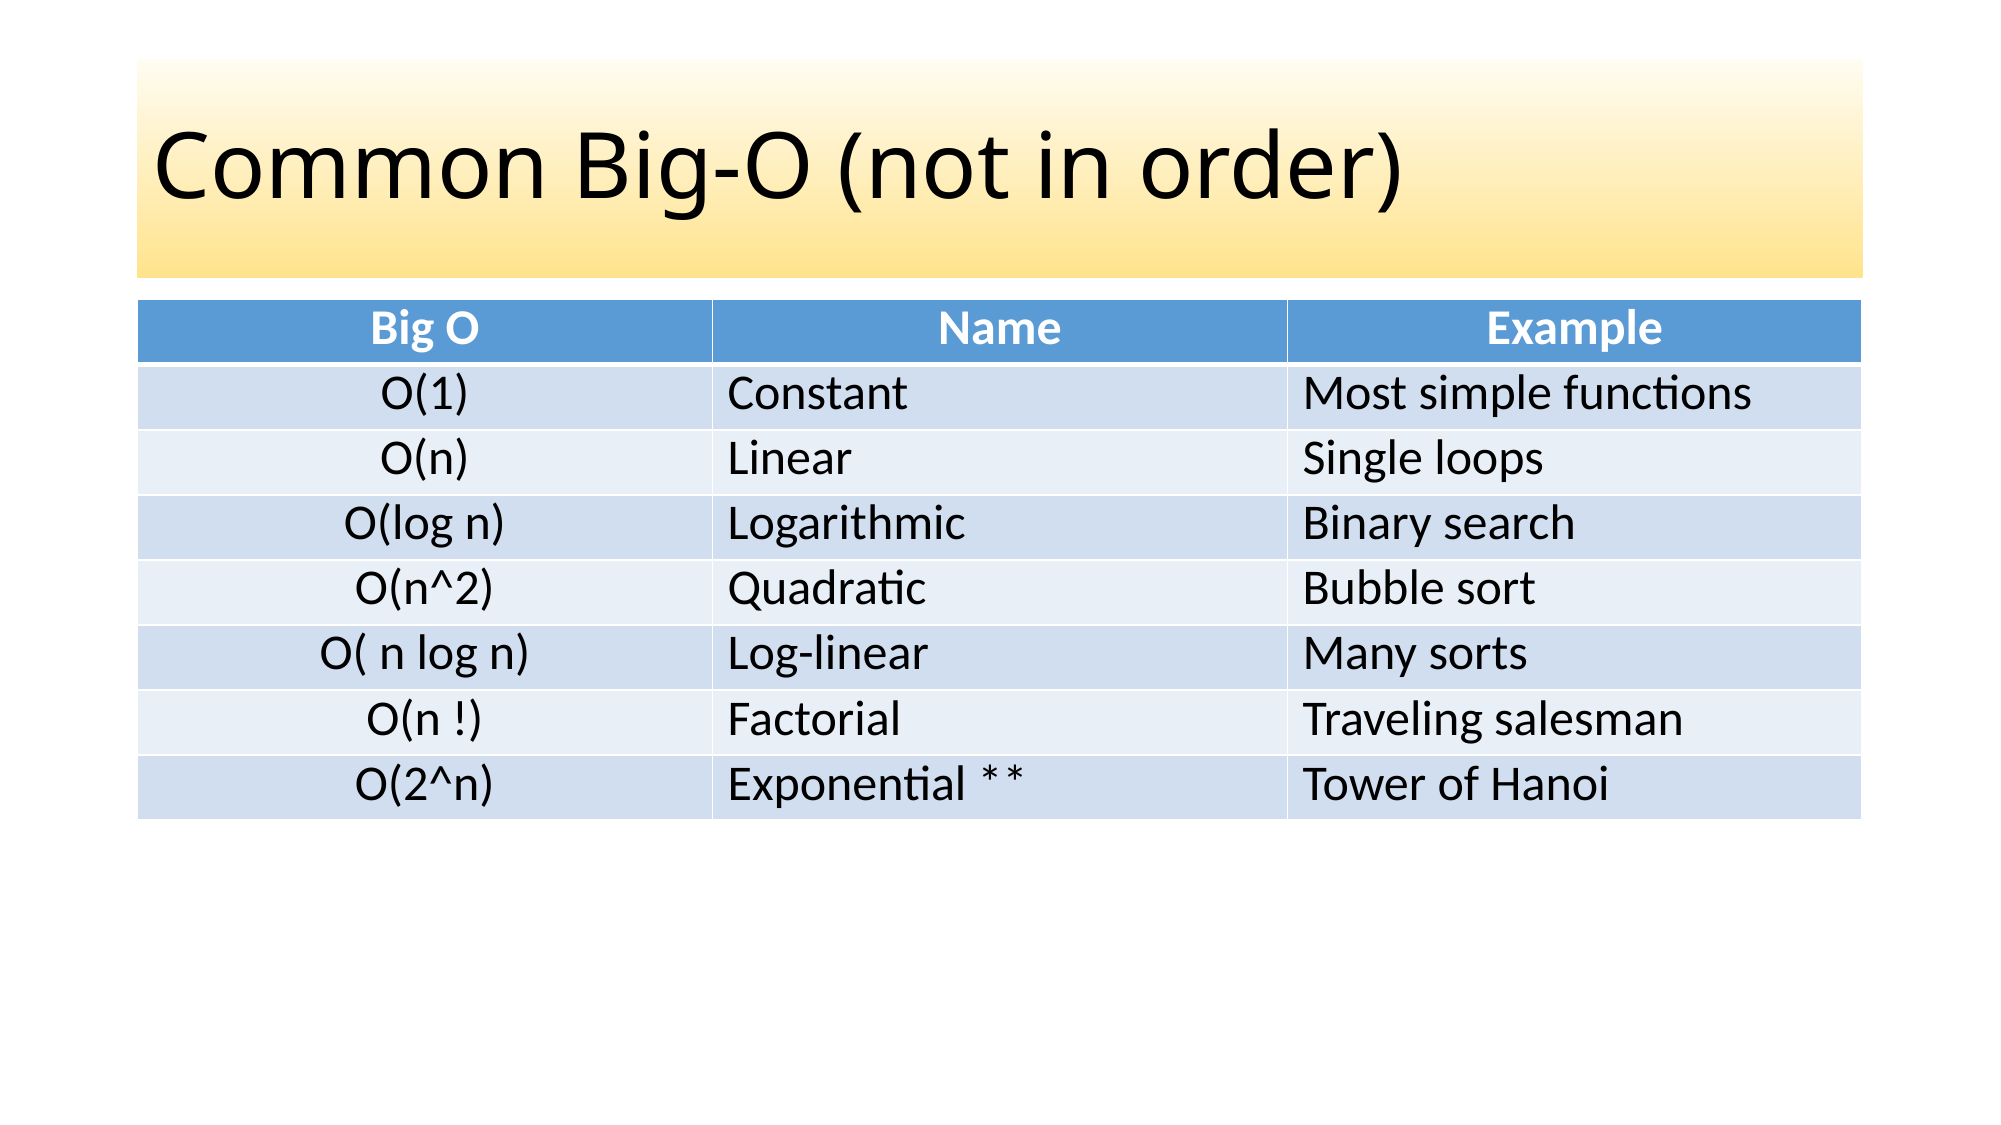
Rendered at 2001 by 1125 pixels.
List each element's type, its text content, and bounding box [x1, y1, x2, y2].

table_cell O(n !) [138, 691, 712, 754]
table_cell O(n^2) [138, 561, 712, 624]
title Common Big-O (not in order) [137, 59, 1863, 278]
table_cell O(1) [138, 367, 712, 429]
table_cell Many sorts [1288, 626, 1861, 689]
table_header Name [713, 300, 1287, 362]
table_cell Constant [713, 367, 1287, 429]
table_cell Binary search [1288, 496, 1861, 559]
table_cell Quadratic [713, 561, 1287, 624]
table_cell Bubble sort [1288, 561, 1861, 624]
table_cell Traveling salesman [1288, 691, 1861, 754]
table_cell O(n) [138, 431, 712, 494]
table_cell Logarithmic [713, 496, 1287, 559]
table_cell Tower of Hanoi [1288, 756, 1861, 819]
table_cell Log-linear [713, 626, 1287, 689]
table_cell Factorial [713, 691, 1287, 754]
table_cell Single loops [1288, 431, 1861, 494]
table_header Big O [138, 300, 712, 362]
table_cell O(2^n) [138, 756, 712, 819]
table_cell O( n log n) [138, 626, 712, 689]
table_cell Most simple functions [1288, 367, 1861, 429]
table_cell O(log n) [138, 496, 712, 559]
table_header Example [1288, 300, 1861, 362]
table_cell Linear [713, 431, 1287, 494]
table_cell Exponential ** [713, 756, 1287, 819]
